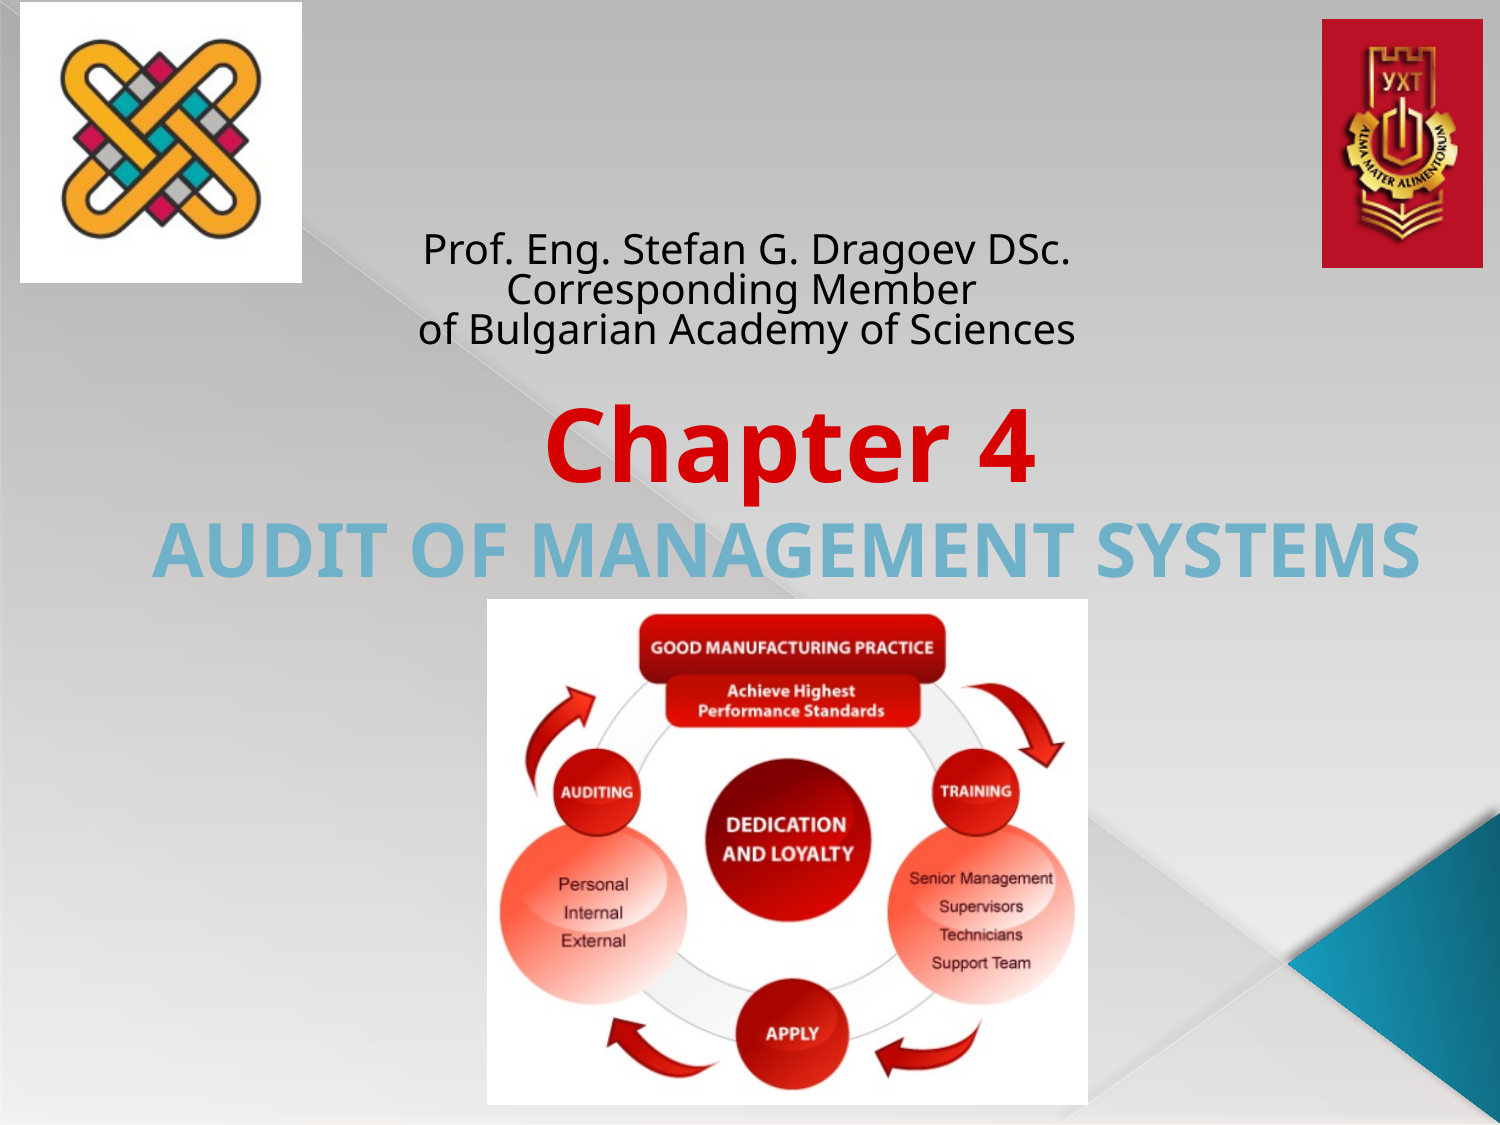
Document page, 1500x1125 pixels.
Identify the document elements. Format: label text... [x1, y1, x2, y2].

picture [487, 599, 1088, 1105]
picture [20, 1, 302, 284]
picture [1322, 18, 1483, 268]
subtitle Prof. Eng. Stefan G. Dragoev DSc. Corresponding Member of Bulgarian Academy of Sciences [305, 174, 1276, 251]
title Chapter 4 Audit of Management Systems [0, 149, 1500, 800]
